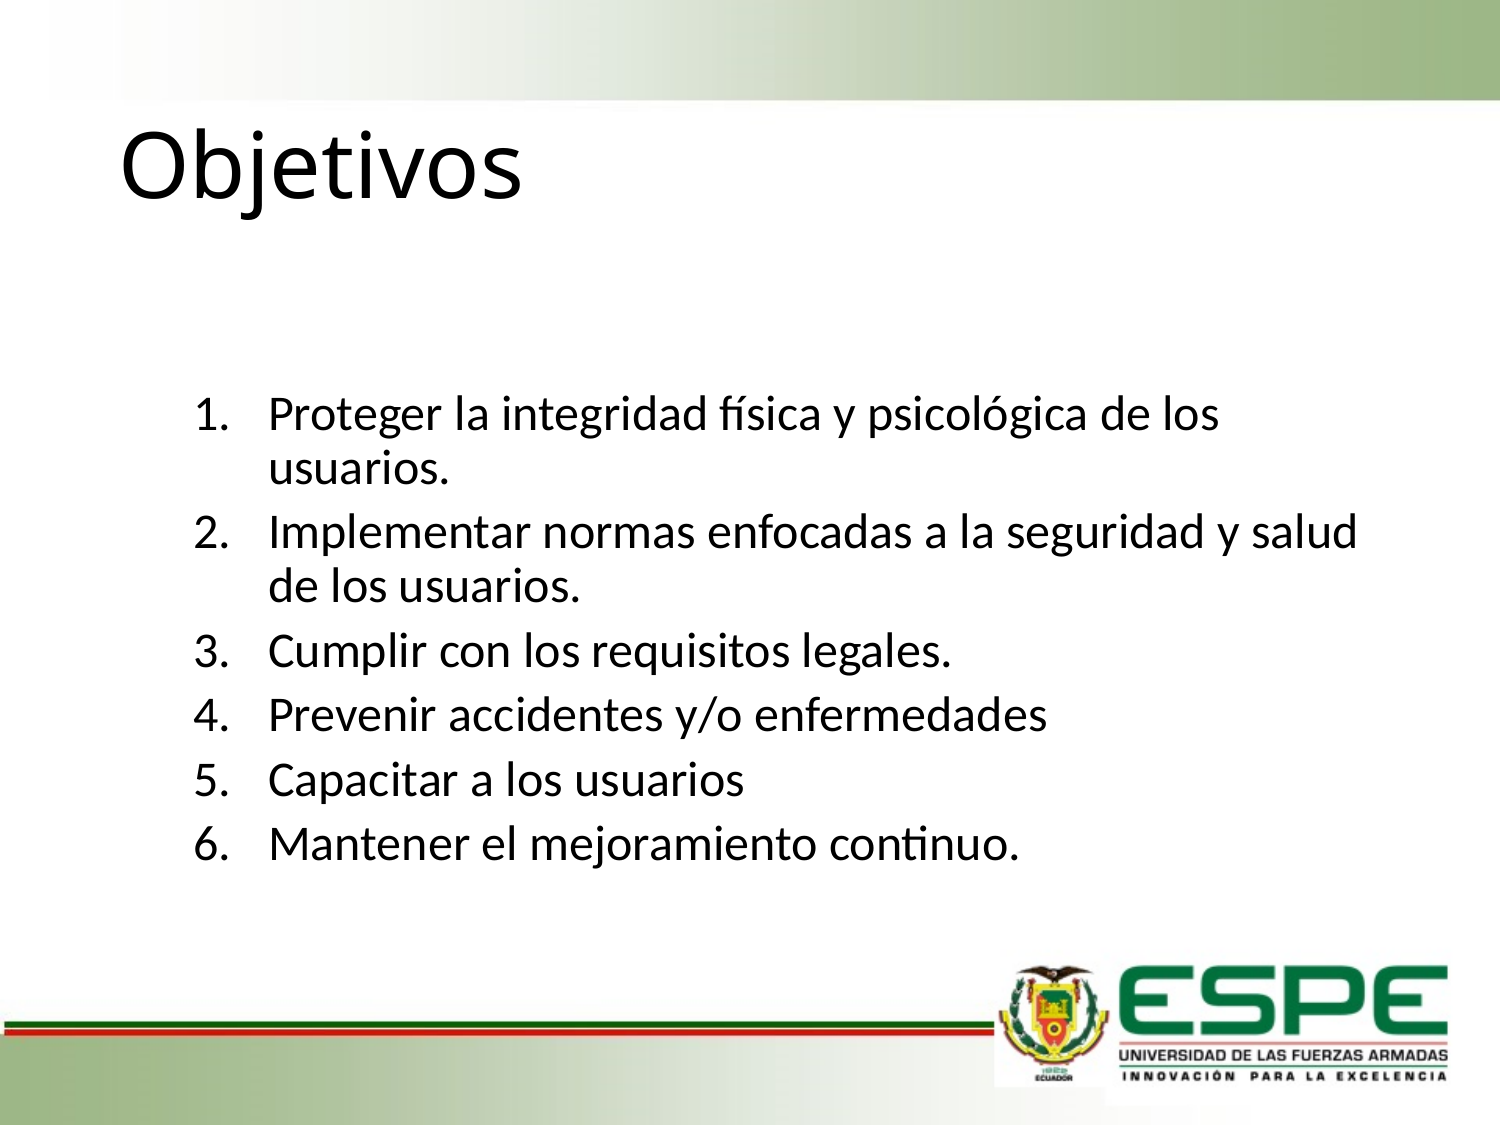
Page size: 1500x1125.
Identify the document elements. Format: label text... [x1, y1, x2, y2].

list Proteger la integridad física y psicológica de los usuarios. Implementar normas enfocadas a la seguridad y salud de los usuarios. Cumplir con los requisitos legales. Prevenir accidentes y/o enfermedades Capacitar a los usuarios Mantener el mejoramiento continuo. [103, 299, 1397, 1014]
picture [0, 0, 1500, 1125]
title Objetivos [103, 59, 1397, 278]
